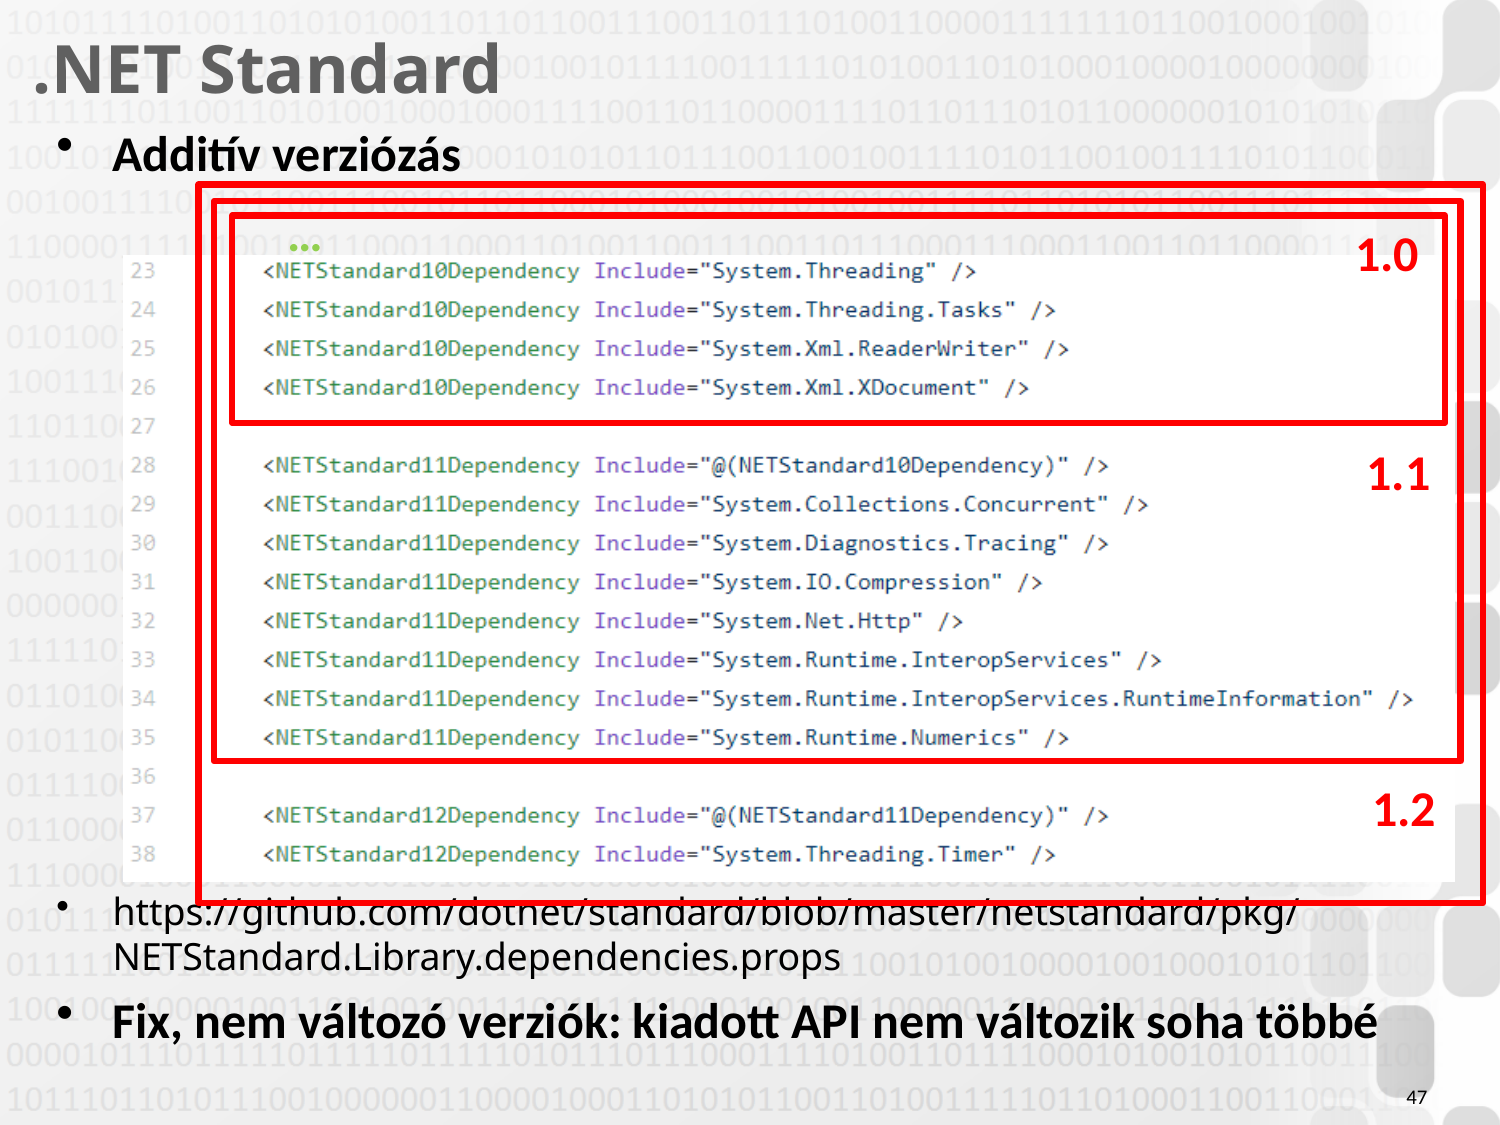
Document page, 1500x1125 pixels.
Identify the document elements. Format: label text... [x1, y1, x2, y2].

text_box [123, 184, 1500, 904]
title .NET Standard [17, 19, 1483, 114]
list Additív verziózás https://github.com/dotnet/standard/blob/master/netstandard/pkg/NETStandard.Library.dependencies.props Fix, nem változó verziók: kiadott API nem változik soha többé [41, 113, 1443, 1059]
picture [0, 0, 1500, 1125]
slide_number 47 [1245, 1076, 1443, 1107]
